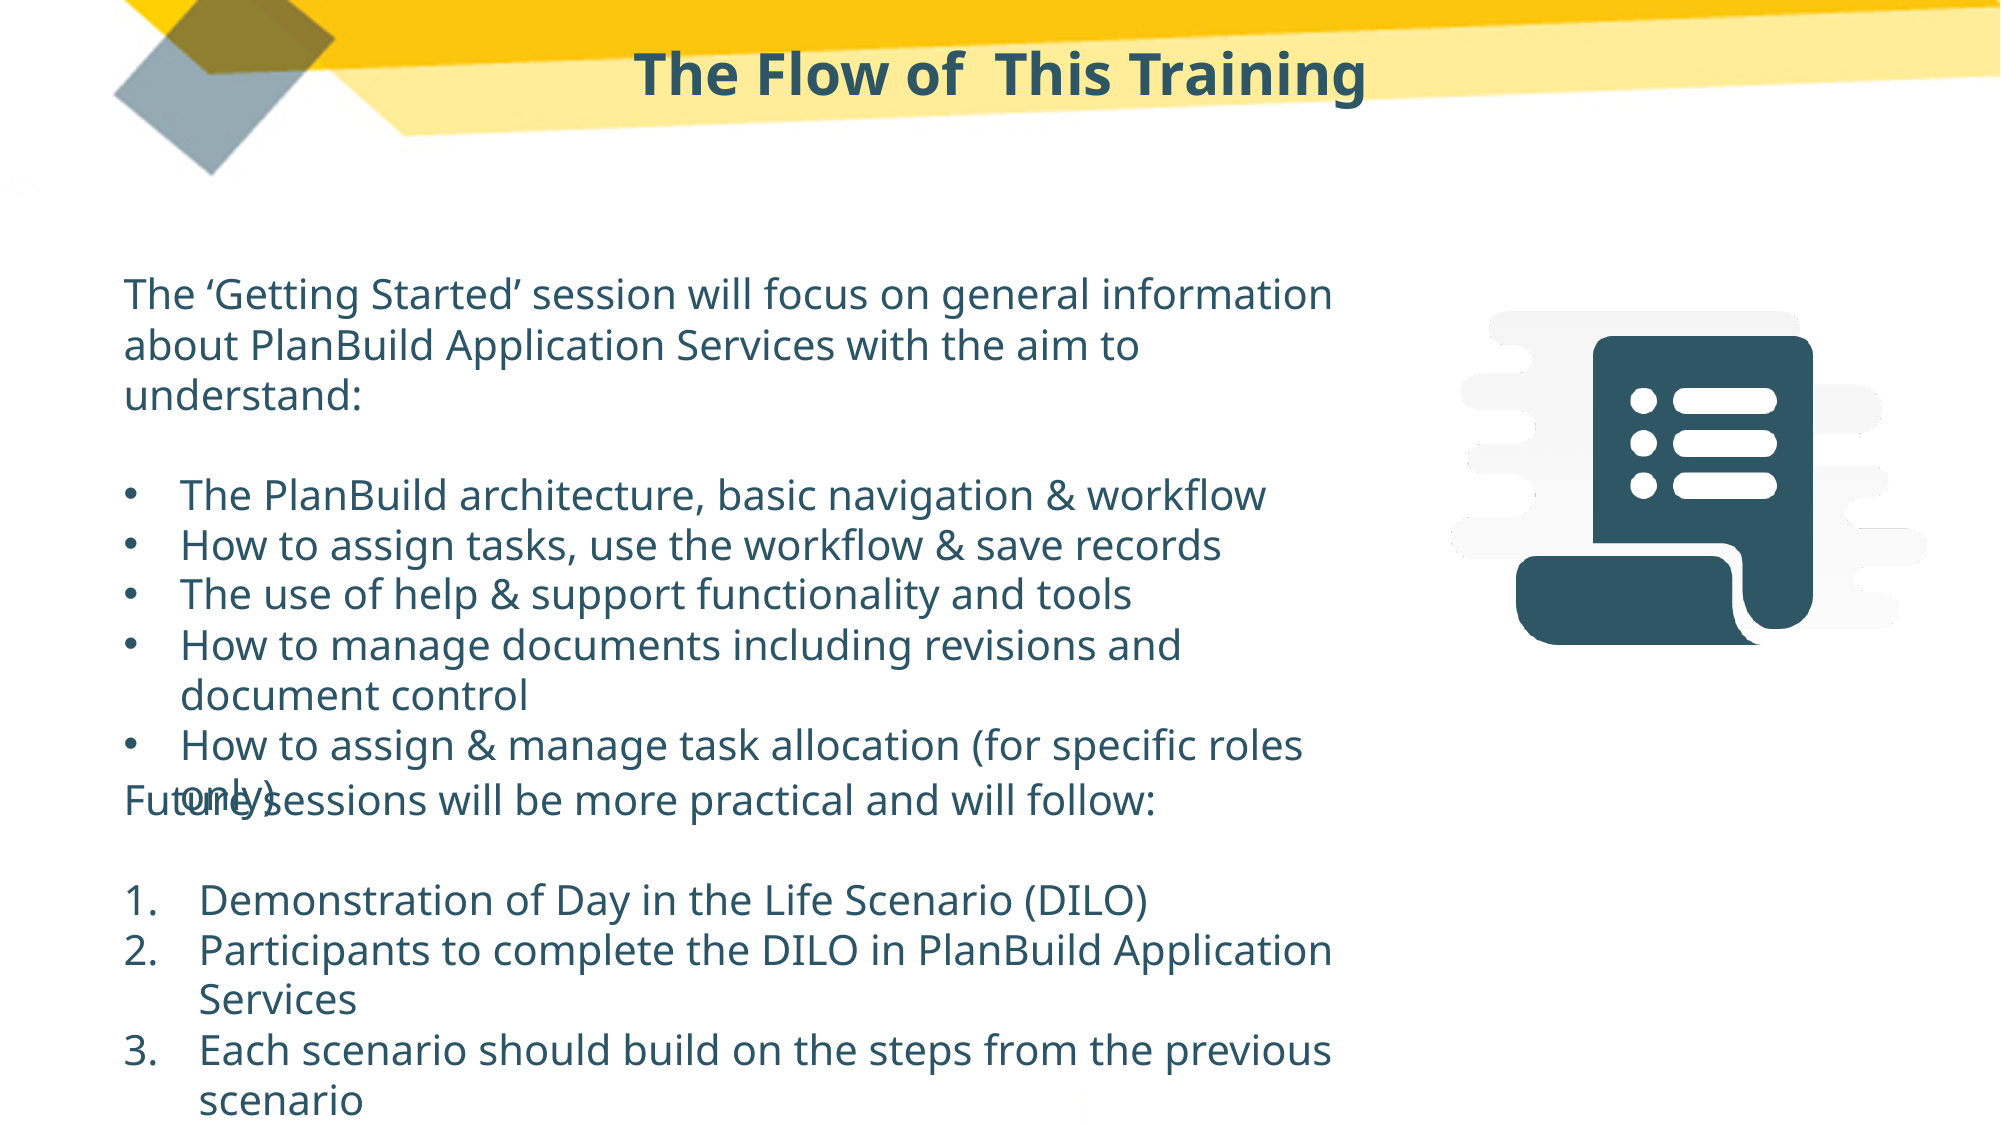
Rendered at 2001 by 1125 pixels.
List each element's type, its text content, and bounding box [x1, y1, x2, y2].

title The Flow of This Training [138, 18, 1864, 130]
text_box Future sessions will be more practical and will follow: Demonstration of Day in the Life Scenario (DILO) Participants to complete the DILO in PlanBuild Application Services Each scenario should build on the steps from the previous scenario [108, 876, 1372, 1125]
text_box The ‘Getting Started’ session will focus on general information about PlanBuild Application Services with the aim to understand: The PlanBuild architecture, basic navigation & workflow How to assign tasks, use the workflow & save records The use of help & support functionality and tools How to manage documents including revisions and document control How to assign & manage task allocation (for specific roles only) [108, 260, 1372, 876]
picture [0, 0, 2001, 1125]
